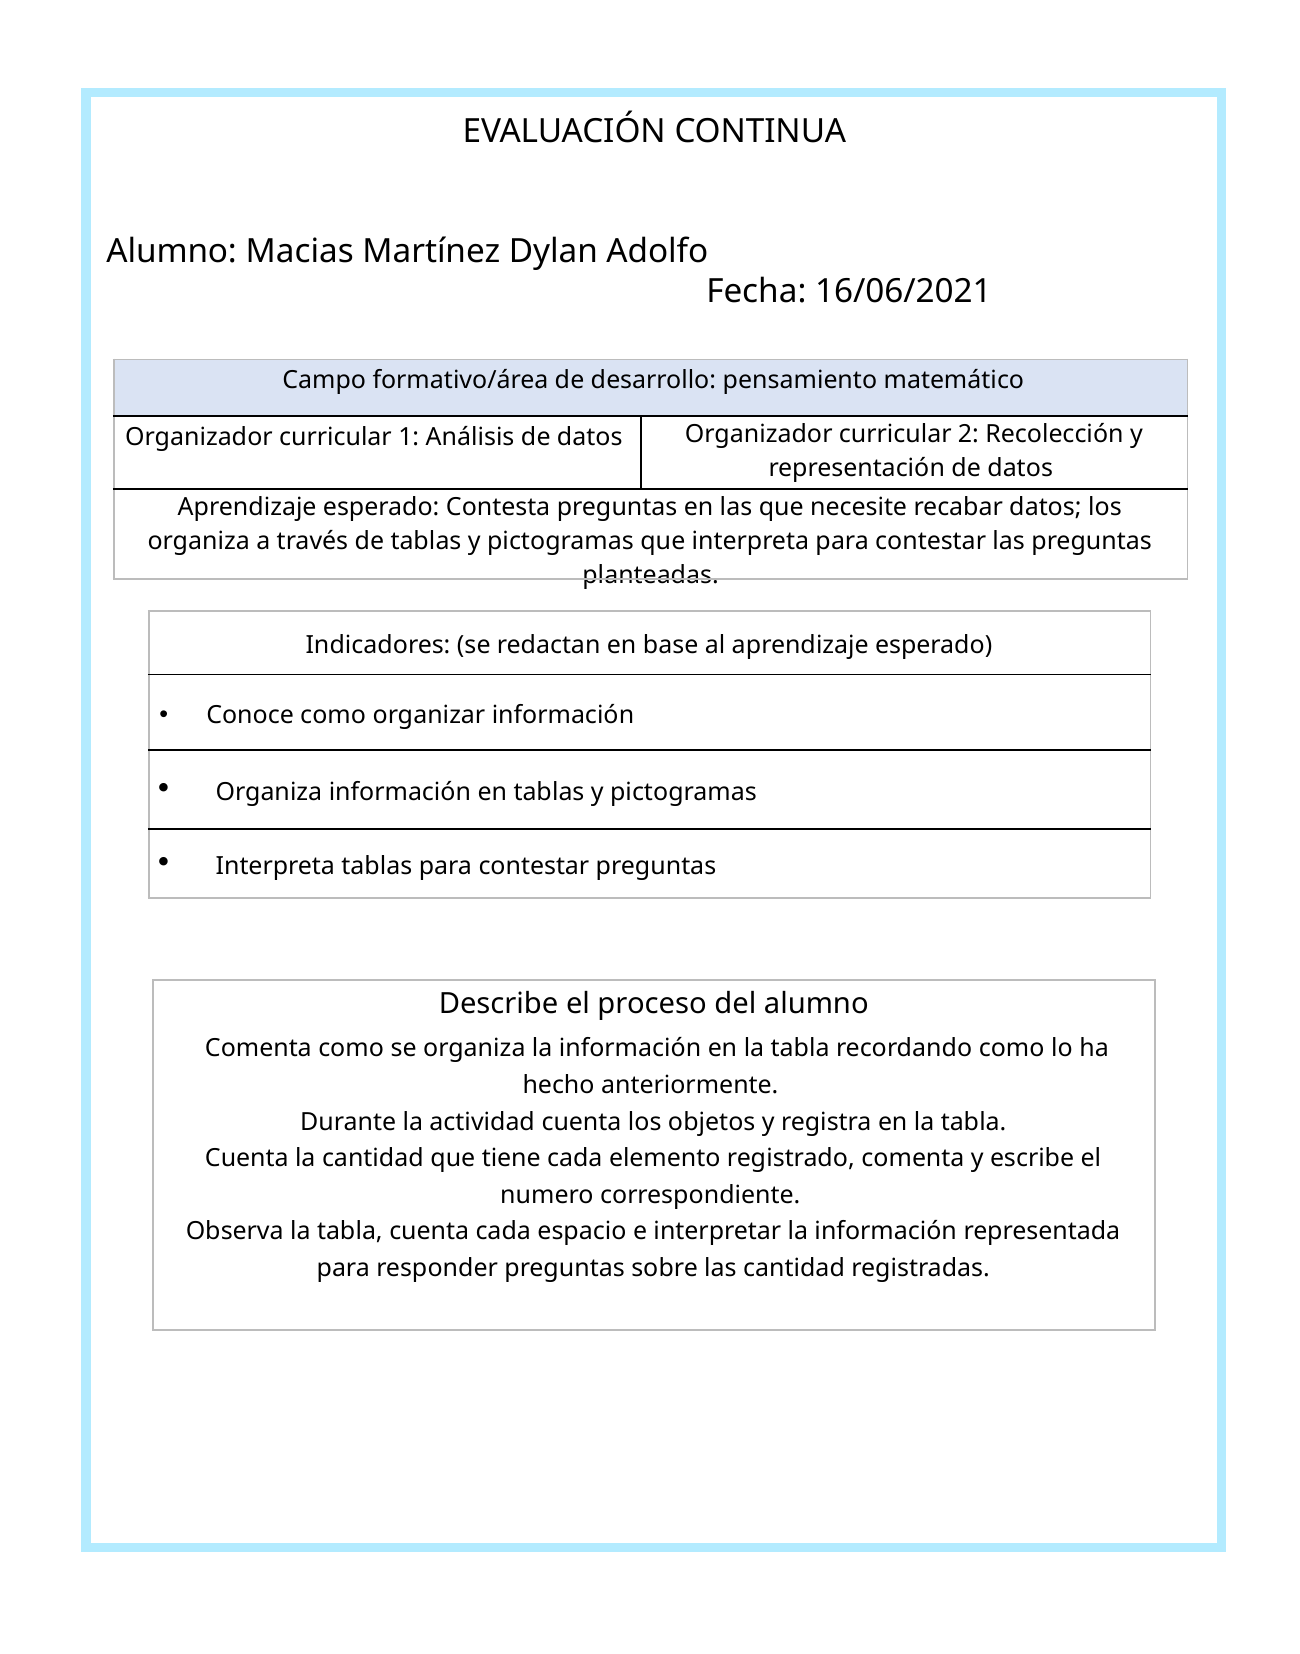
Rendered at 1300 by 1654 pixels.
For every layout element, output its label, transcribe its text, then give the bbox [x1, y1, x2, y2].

text_box [85, 92, 1223, 1549]
table_cell Aprendizaje esperado: Contesta preguntas en las que necesite recabar datos; los organiza a través de tablas y pictogramas que interpreta para contestar las preguntas planteadas. [115, 490, 1187, 578]
table_cell Organizador curricular 2: Recolección y representación de datos [642, 417, 1187, 488]
table_cell Interpreta tablas para contestar preguntas [150, 830, 1150, 897]
table_cell Organiza información en tablas y pictogramas [150, 751, 1150, 828]
table_header Describe el proceso del alumno Comenta como se organiza la información en la tabla recordando como lo ha hecho anteriormente. Durante la actividad cuenta los objetos y registra en la tabla. Cuenta la cantidad que tiene cada elemento registrado, comenta y escribe el numero correspondiente. Observa la tabla, cuenta cada espacio e interpretar la información representada para responder preguntas sobre las cantidad registradas. [154, 981, 1154, 1329]
table_header Indicadores: (se redactan en base al aprendizaje esperado) [150, 612, 1150, 674]
table_cell Organizador curricular 1: Análisis de datos [115, 417, 640, 488]
table_cell Conoce como organizar información [150, 675, 1150, 749]
text_box EVALUACIÓN CONTINUA Alumno: Macias Martínez Dylan Adolfo Fecha: 16/06/2021 [92, 101, 1218, 350]
table_header Campo formativo/área de desarrollo: pensamiento matemático [115, 360, 1187, 415]
